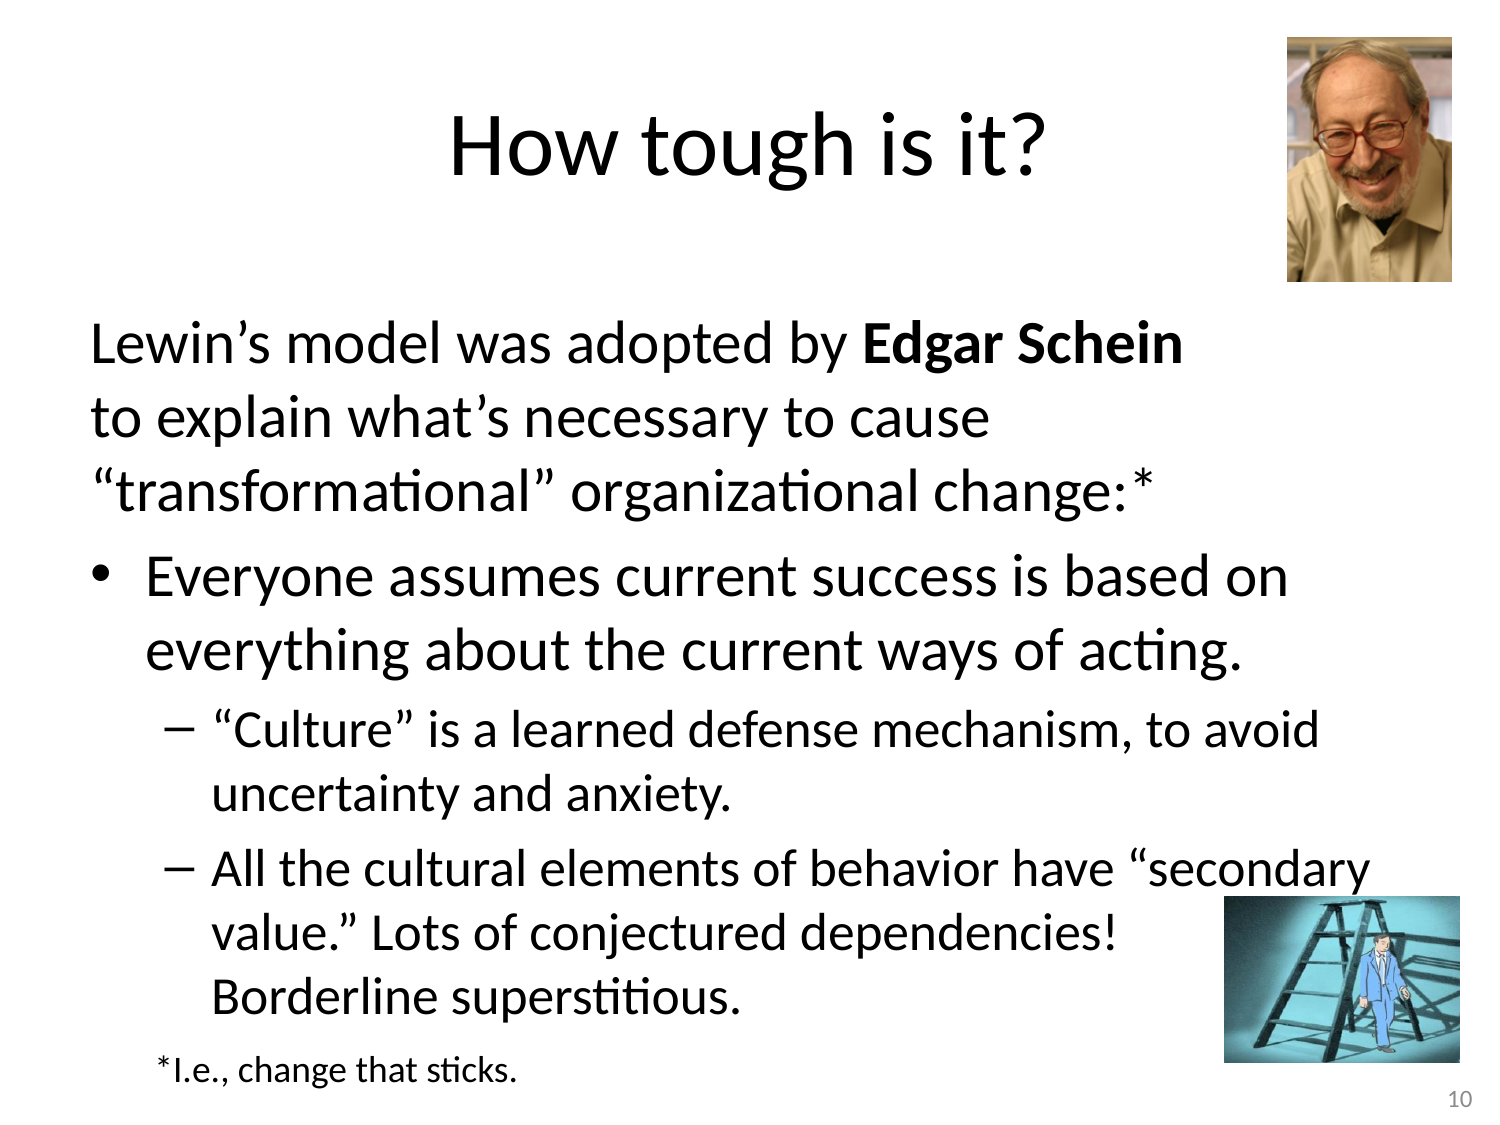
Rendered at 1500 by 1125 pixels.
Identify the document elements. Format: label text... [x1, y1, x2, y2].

picture [1287, 37, 1452, 283]
text_box *I.e., change that sticks. [139, 1037, 534, 1125]
picture [1224, 895, 1460, 1063]
list Lewin’s model was adopted by Edgar Schein to explain what’s necessary to cause “transformational” organizational change:* Everyone assumes current success is based on everything about the current ways of acting. “Culture” is a learned defense mechanism, to avoid uncertainty and anxiety. All the cultural elements of behavior have “secondary value.” Lots of conjectured dependencies! Borderline superstitious. [75, 295, 1425, 1038]
title How tough is it? [75, 45, 1282, 233]
